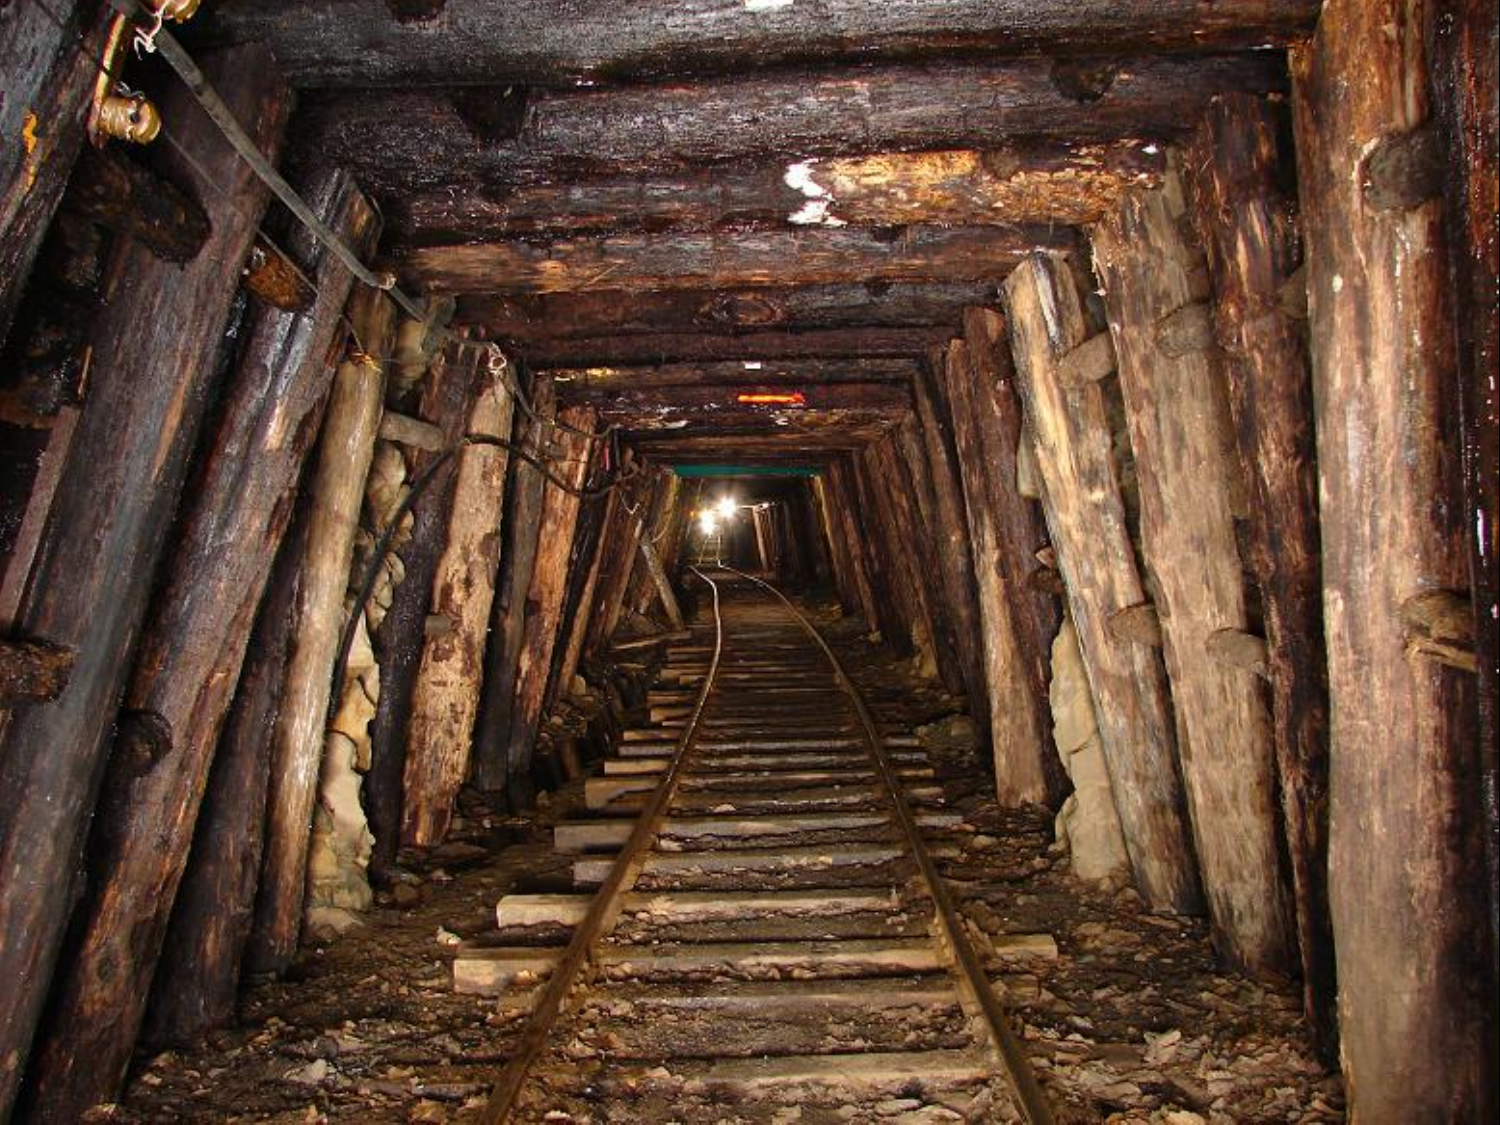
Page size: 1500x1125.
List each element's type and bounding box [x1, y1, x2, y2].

list [0, 0, 1499, 1125]
